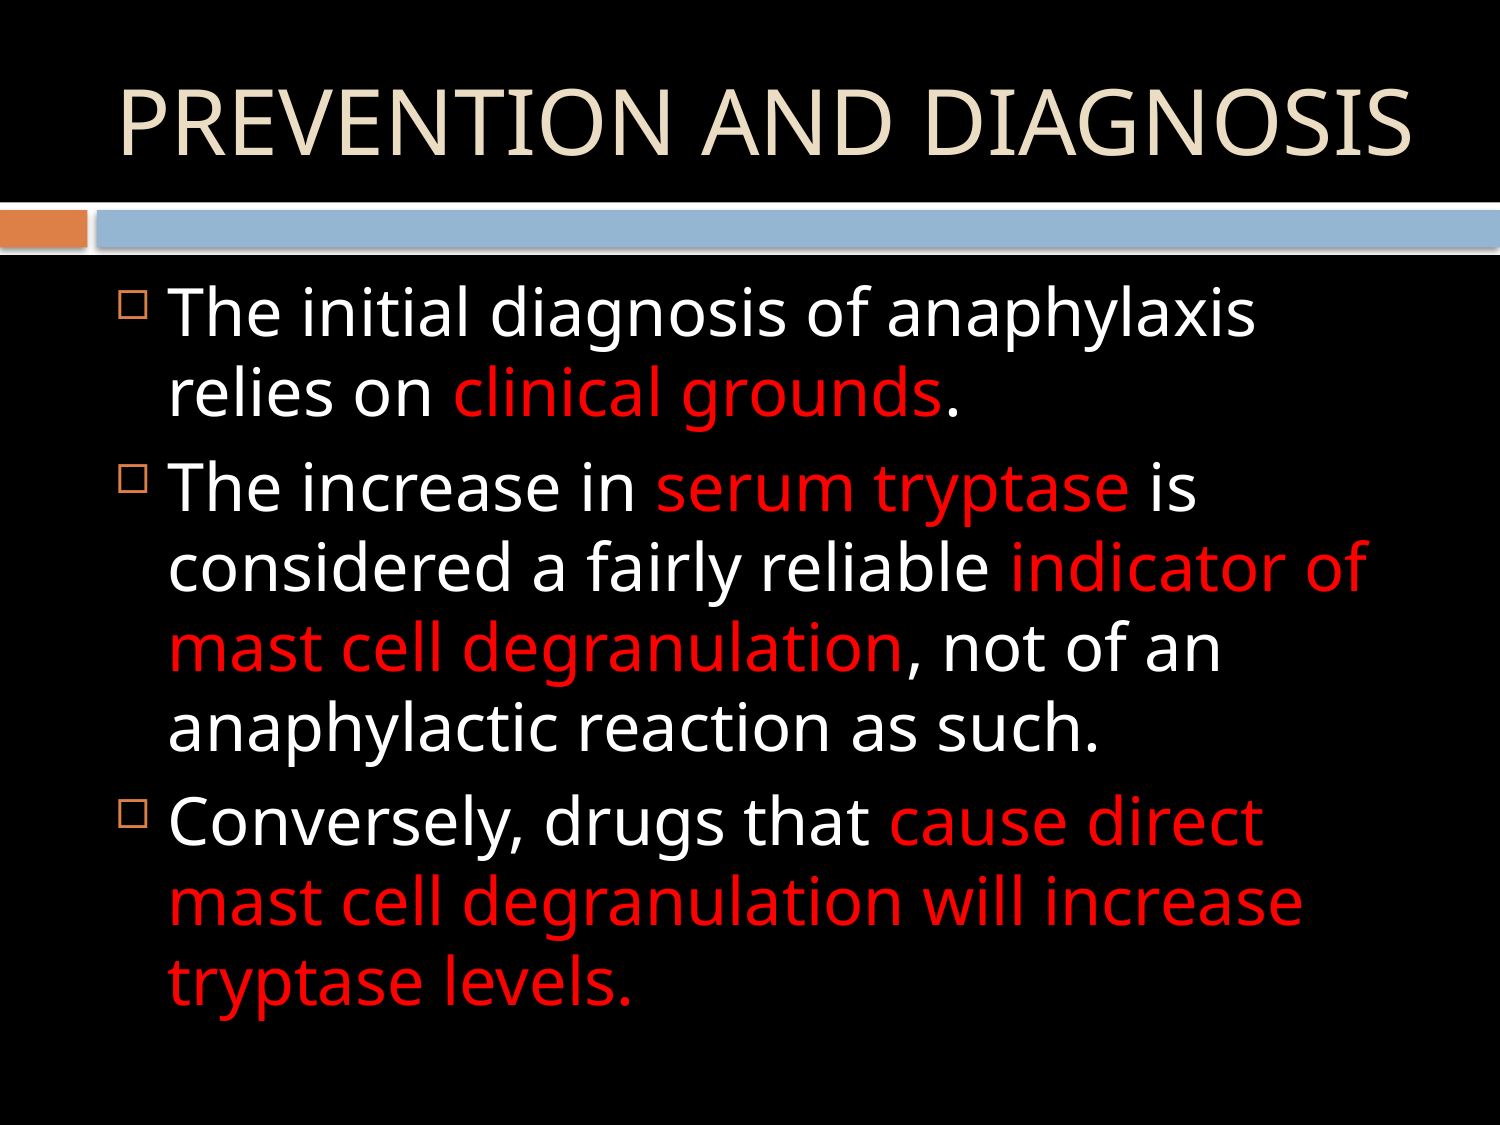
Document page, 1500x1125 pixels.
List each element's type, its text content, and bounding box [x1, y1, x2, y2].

list The initial diagnosis of anaphylaxis relies on clinical grounds. The increase in serum tryptase is considered a fairly reliable indicator of mast cell degranulation, not of an anaphylactic reaction as such. Conversely, drugs that cause direct mast cell degranulation will increase tryptase levels. [100, 262, 1438, 1000]
title PREVENTION AND DIAGNOSIS [100, 37, 1438, 200]
